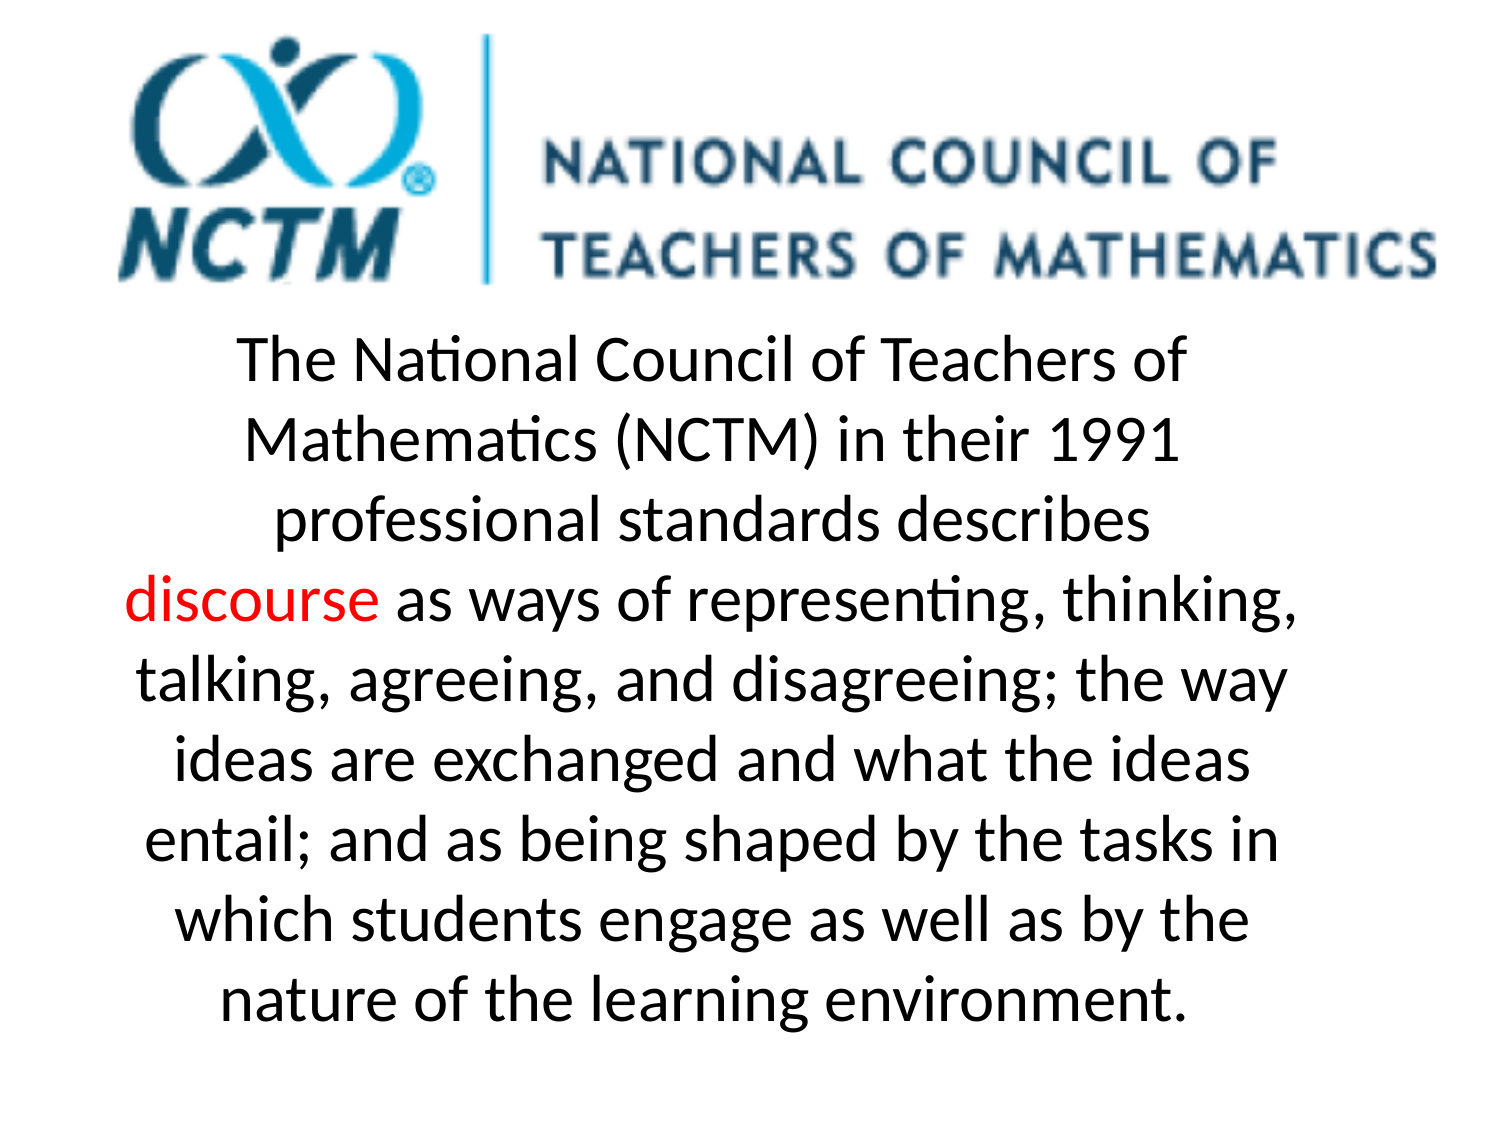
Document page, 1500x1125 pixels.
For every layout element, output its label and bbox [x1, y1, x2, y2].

picture [37, 0, 1476, 349]
